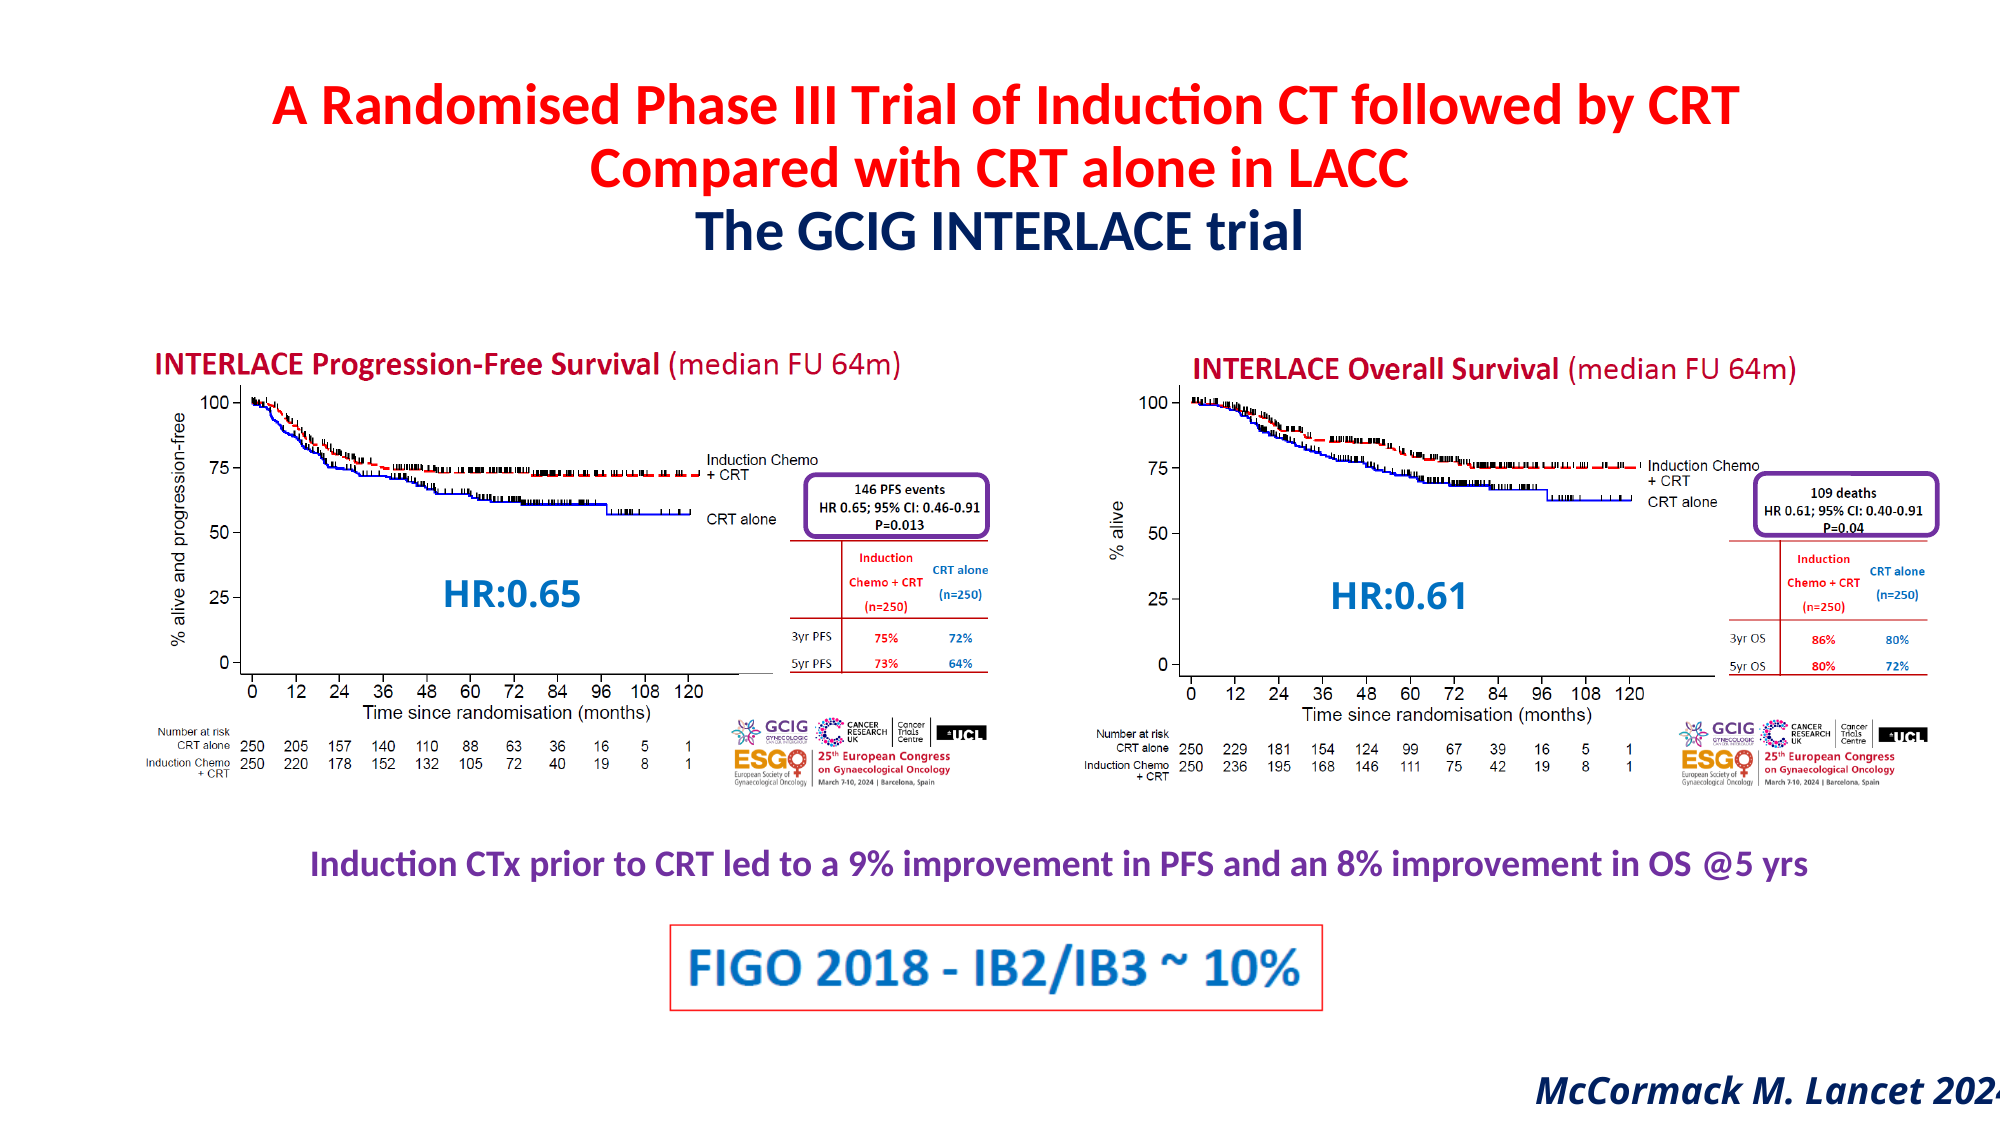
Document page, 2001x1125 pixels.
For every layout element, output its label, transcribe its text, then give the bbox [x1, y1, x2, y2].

title A Randomised Phase III Trial of Induction CT followed by CRT Compared with CRT alone in LACC The GCIG INTERLACE trial [137, 59, 1863, 278]
text_box Induction CTx prior to CRT led to a 9% improvement in PFS and an 8% improvement in OS @5 yrs [294, 831, 1835, 892]
picture [642, 905, 1358, 1042]
text_box [1928, 472, 1939, 537]
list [137, 345, 988, 789]
text_box McCormack M. Lancet 2024 [1520, 1059, 2000, 1120]
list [1077, 347, 1928, 786]
